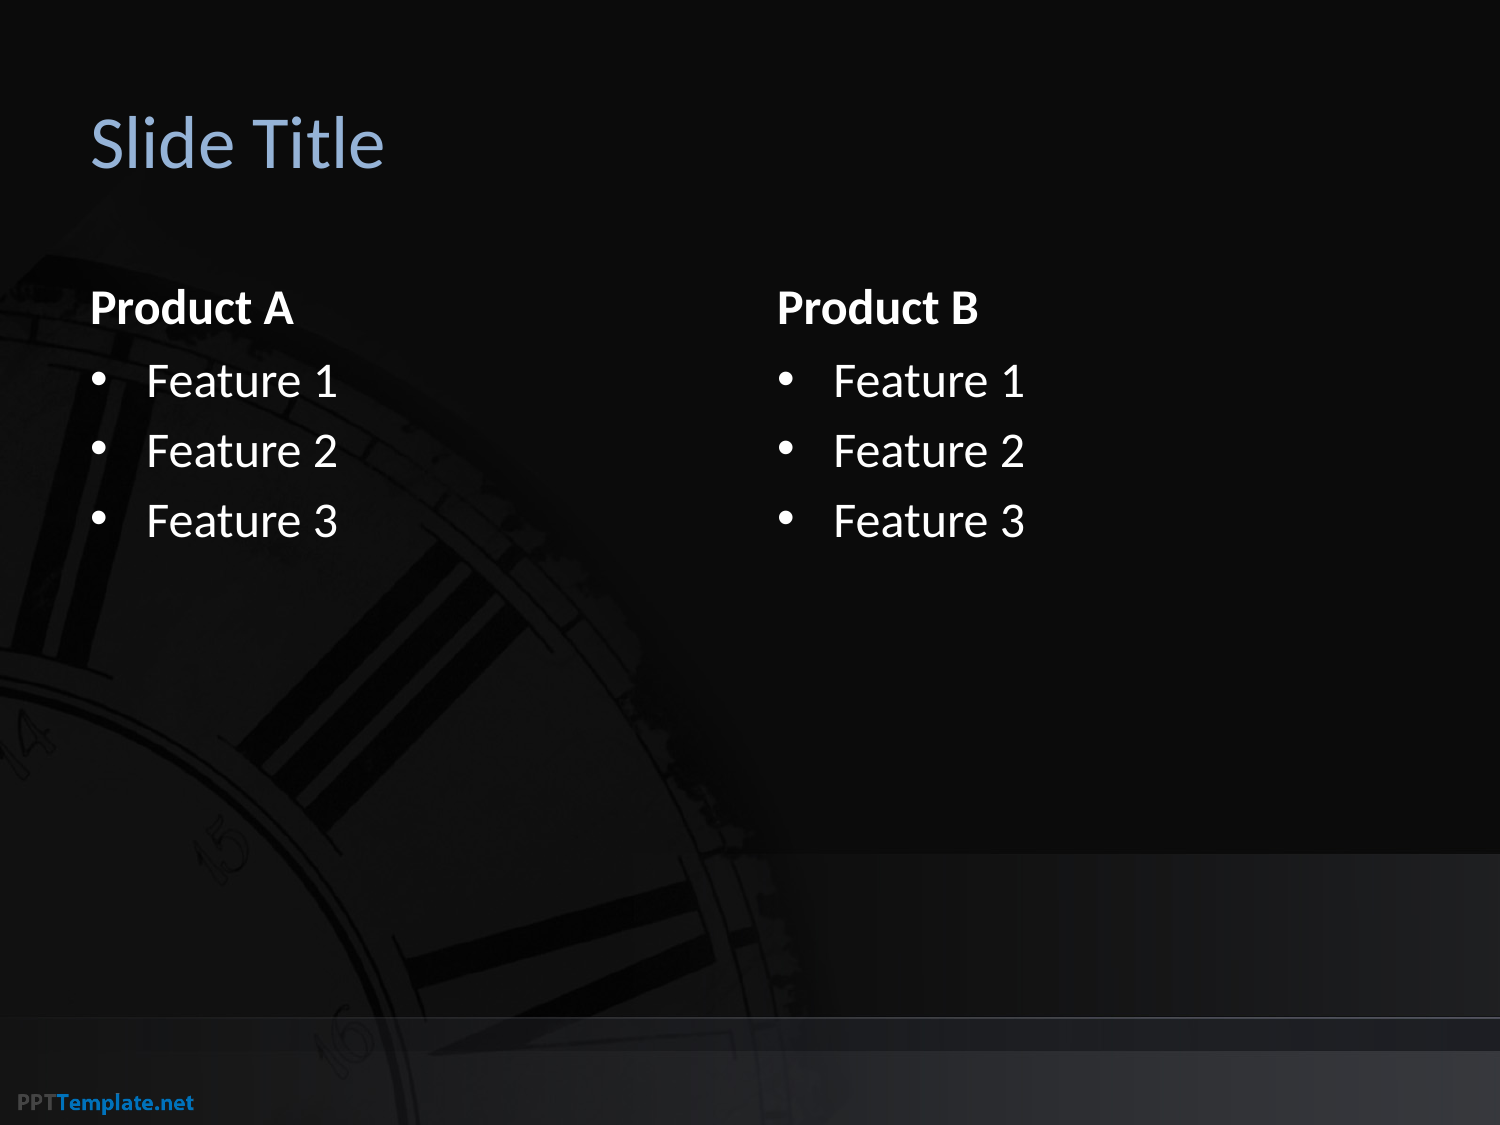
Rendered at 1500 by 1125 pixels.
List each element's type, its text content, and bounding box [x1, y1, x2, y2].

list Feature 1 Feature 2 Feature 3 [761, 340, 1425, 964]
picture [0, 0, 1500, 1125]
list Product A [75, 236, 738, 340]
title Slide Title [75, 45, 1425, 233]
list Feature 1 Feature 2 Feature 3 [75, 340, 738, 964]
list Product B [761, 236, 1425, 340]
